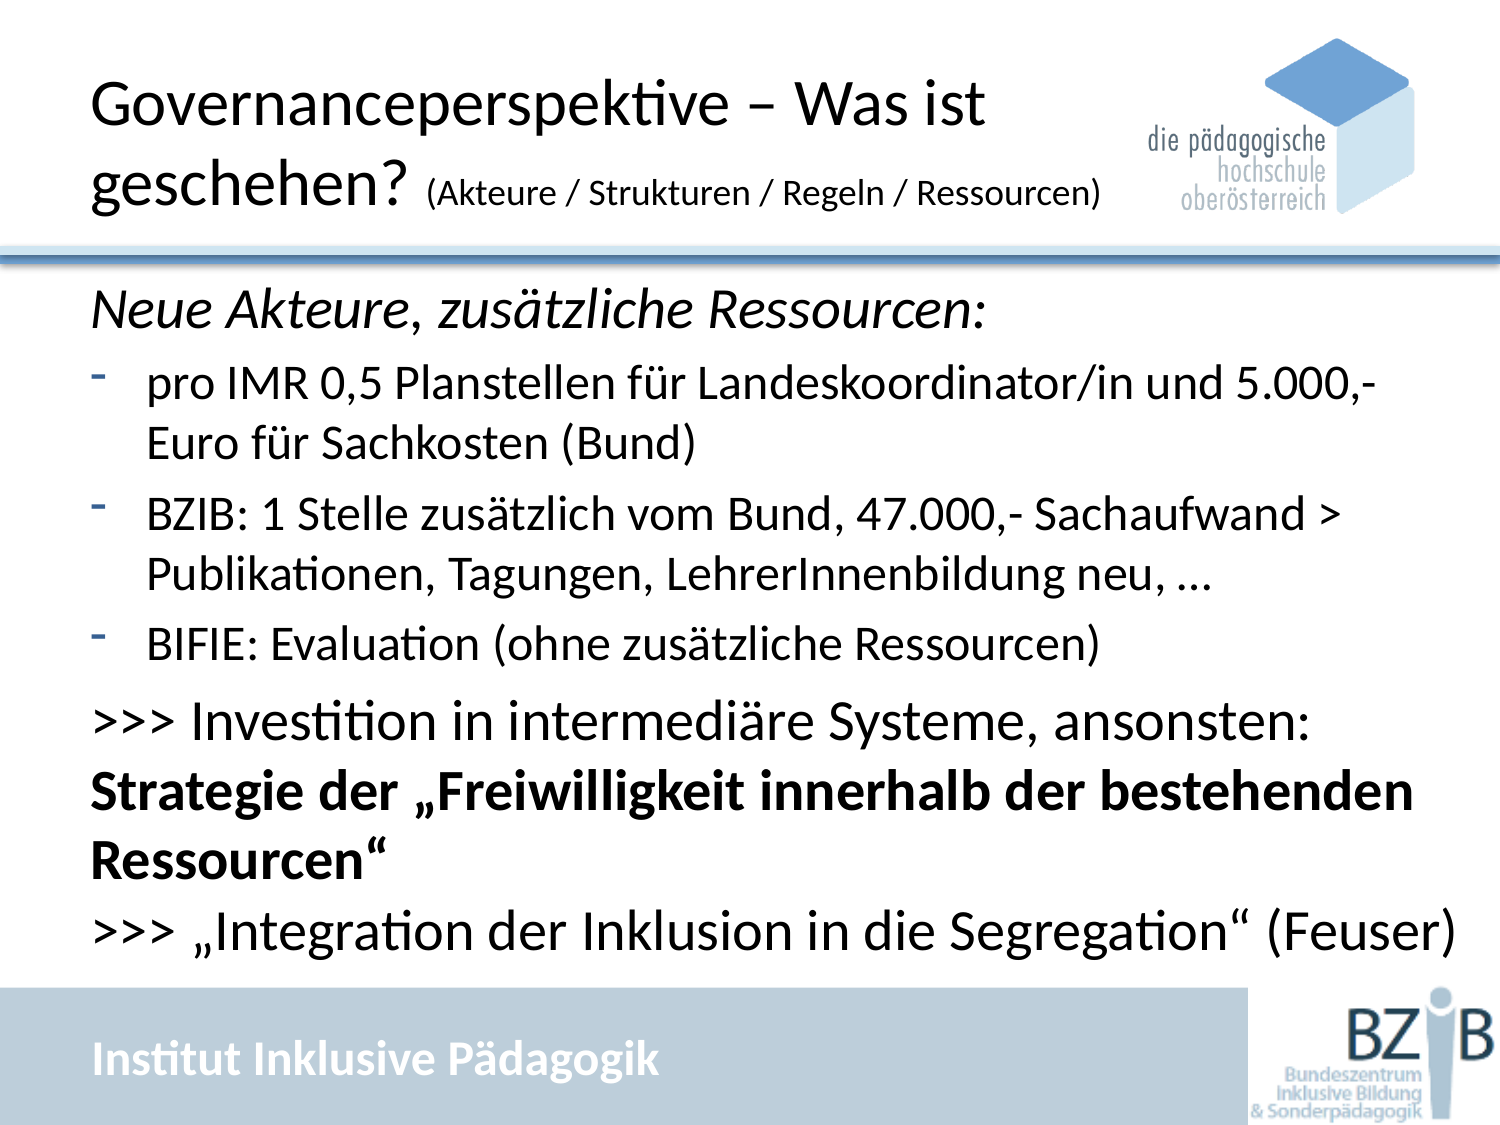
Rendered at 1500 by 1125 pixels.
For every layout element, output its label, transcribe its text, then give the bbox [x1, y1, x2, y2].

picture [1104, 9, 1458, 242]
list Neue Akteure, zusätzliche Ressourcen: pro IMR 0,5 Planstellen für Landeskoordinator/in und 5.000,- Euro für Sachkosten (Bund) BZIB: 1 Stelle zusätzlich vom Bund, 47.000,- Sachaufwand > Publikationen, Tagungen, LehrerInnenbildung neu, … BIFIE: Evaluation (ohne zusätzliche Ressourcen) >>> Investition in intermediäre Systeme, ansonsten: Strategie der „Freiwilligkeit innerhalb der bestehenden Ressourcen“ >>> „Integration der Inklusion in die Segregation“ (Feuser) [75, 262, 1495, 965]
title Governanceperspektive – Was ist geschehen? (Akteure / Strukturen / Regeln / Ressourcen) [75, 45, 1152, 233]
picture [1248, 979, 1500, 1125]
